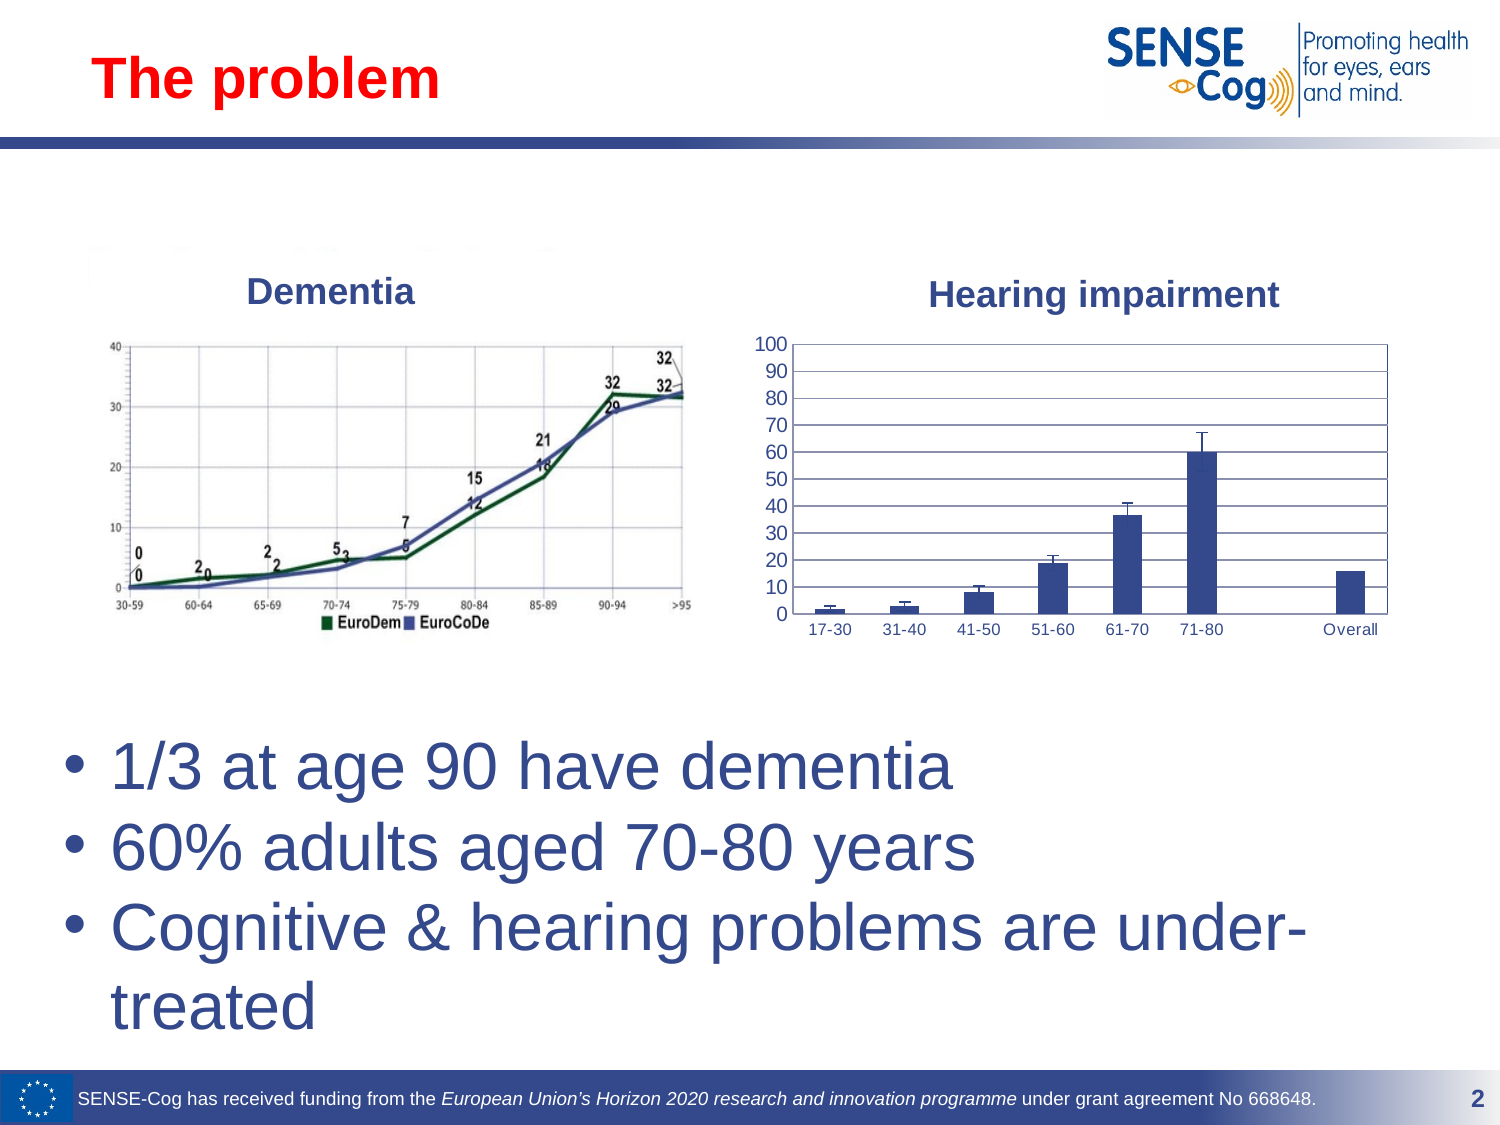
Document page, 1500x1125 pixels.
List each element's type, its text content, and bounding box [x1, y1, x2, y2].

text_box Hearing impairment [890, 253, 1319, 324]
chart [740, 326, 1402, 646]
picture [1, 1074, 73, 1122]
text_box 1/3 at age 90 have dementia 60% adults aged 70-80 years Cognitive & hearing problems are under-treated [48, 715, 1431, 1111]
picture [1118, 19, 1471, 121]
title The problem [76, 13, 1118, 138]
slide_number 2 [1374, 1070, 1500, 1125]
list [88, 246, 703, 683]
